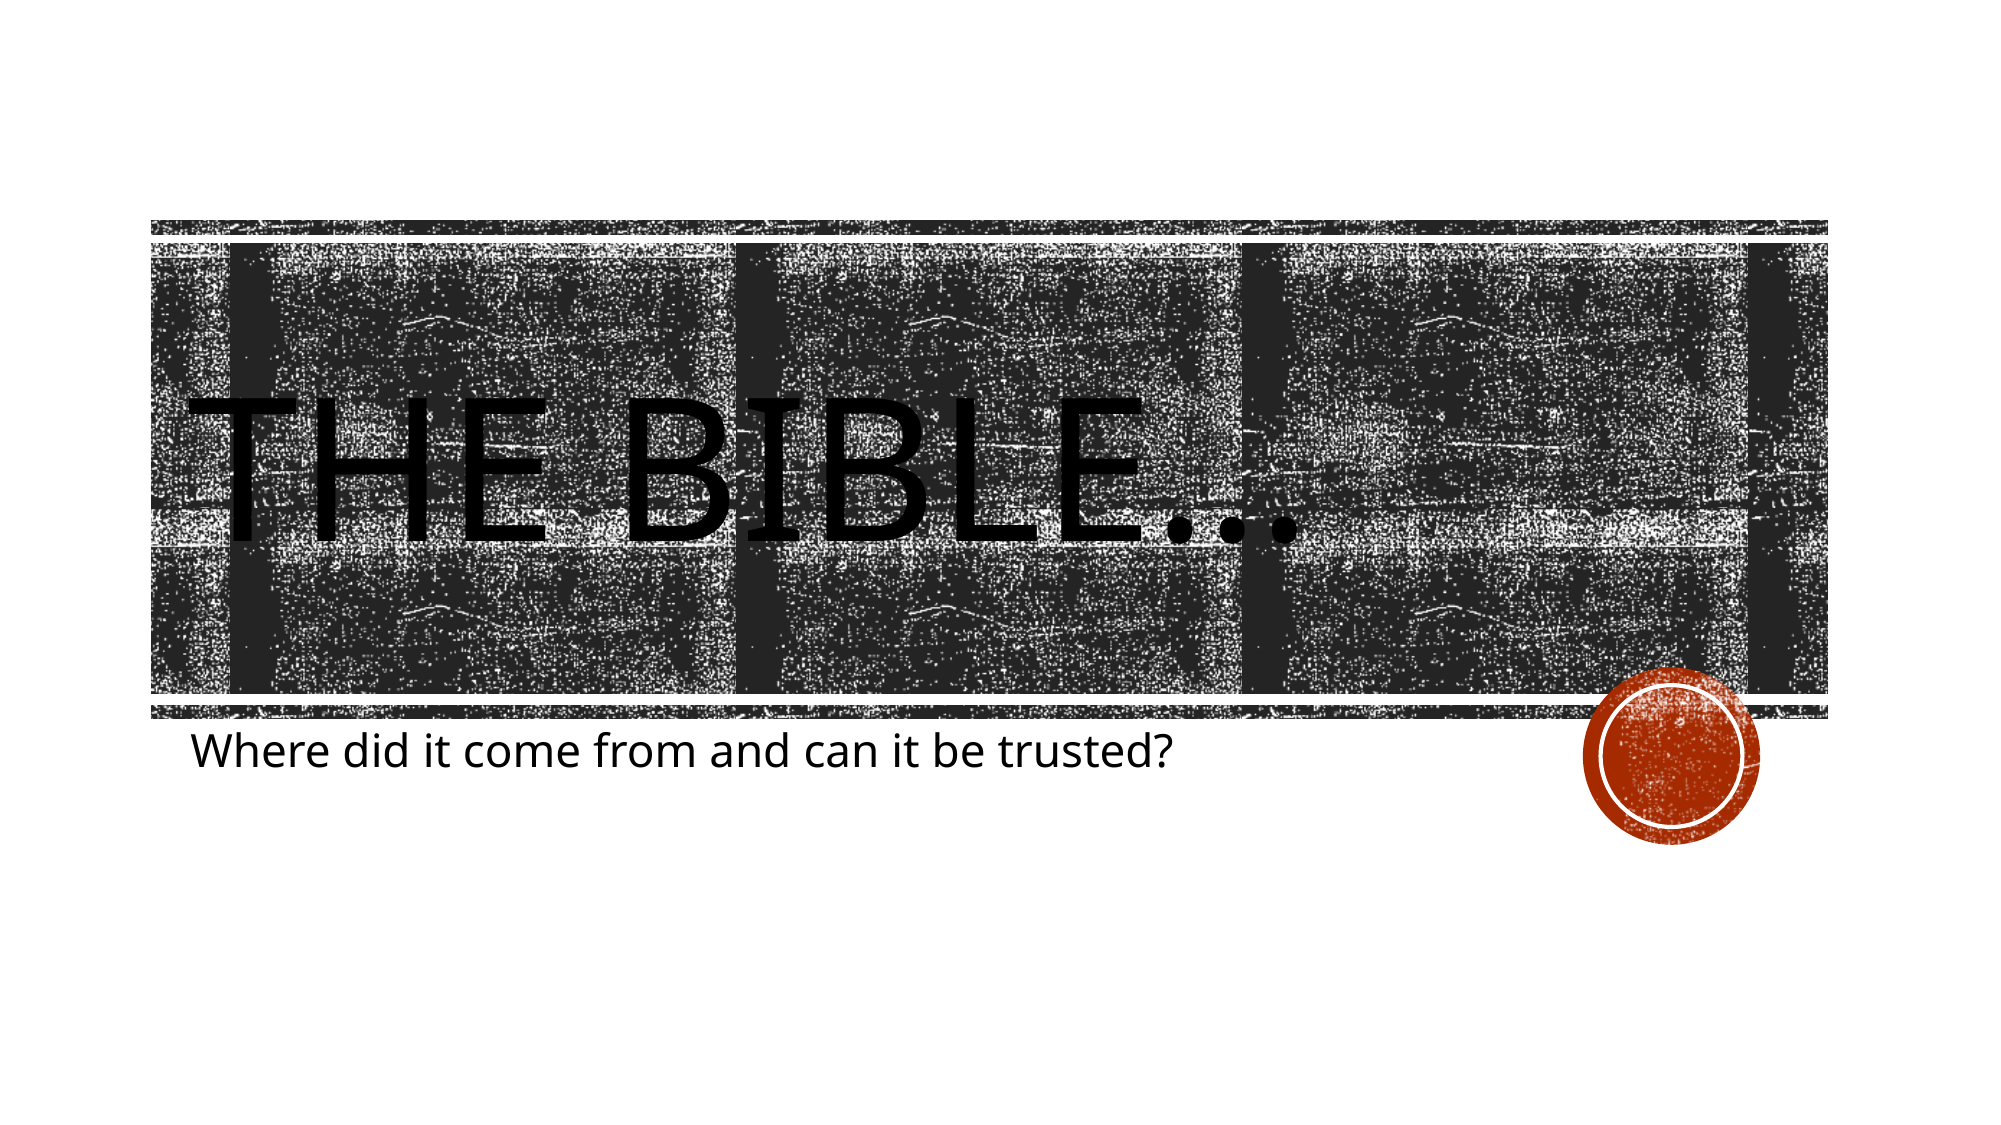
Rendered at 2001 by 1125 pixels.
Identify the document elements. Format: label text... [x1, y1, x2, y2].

title The Bible… [172, 234, 1808, 733]
subtitle Where did it come from and can it be trusted? [175, 720, 1470, 896]
